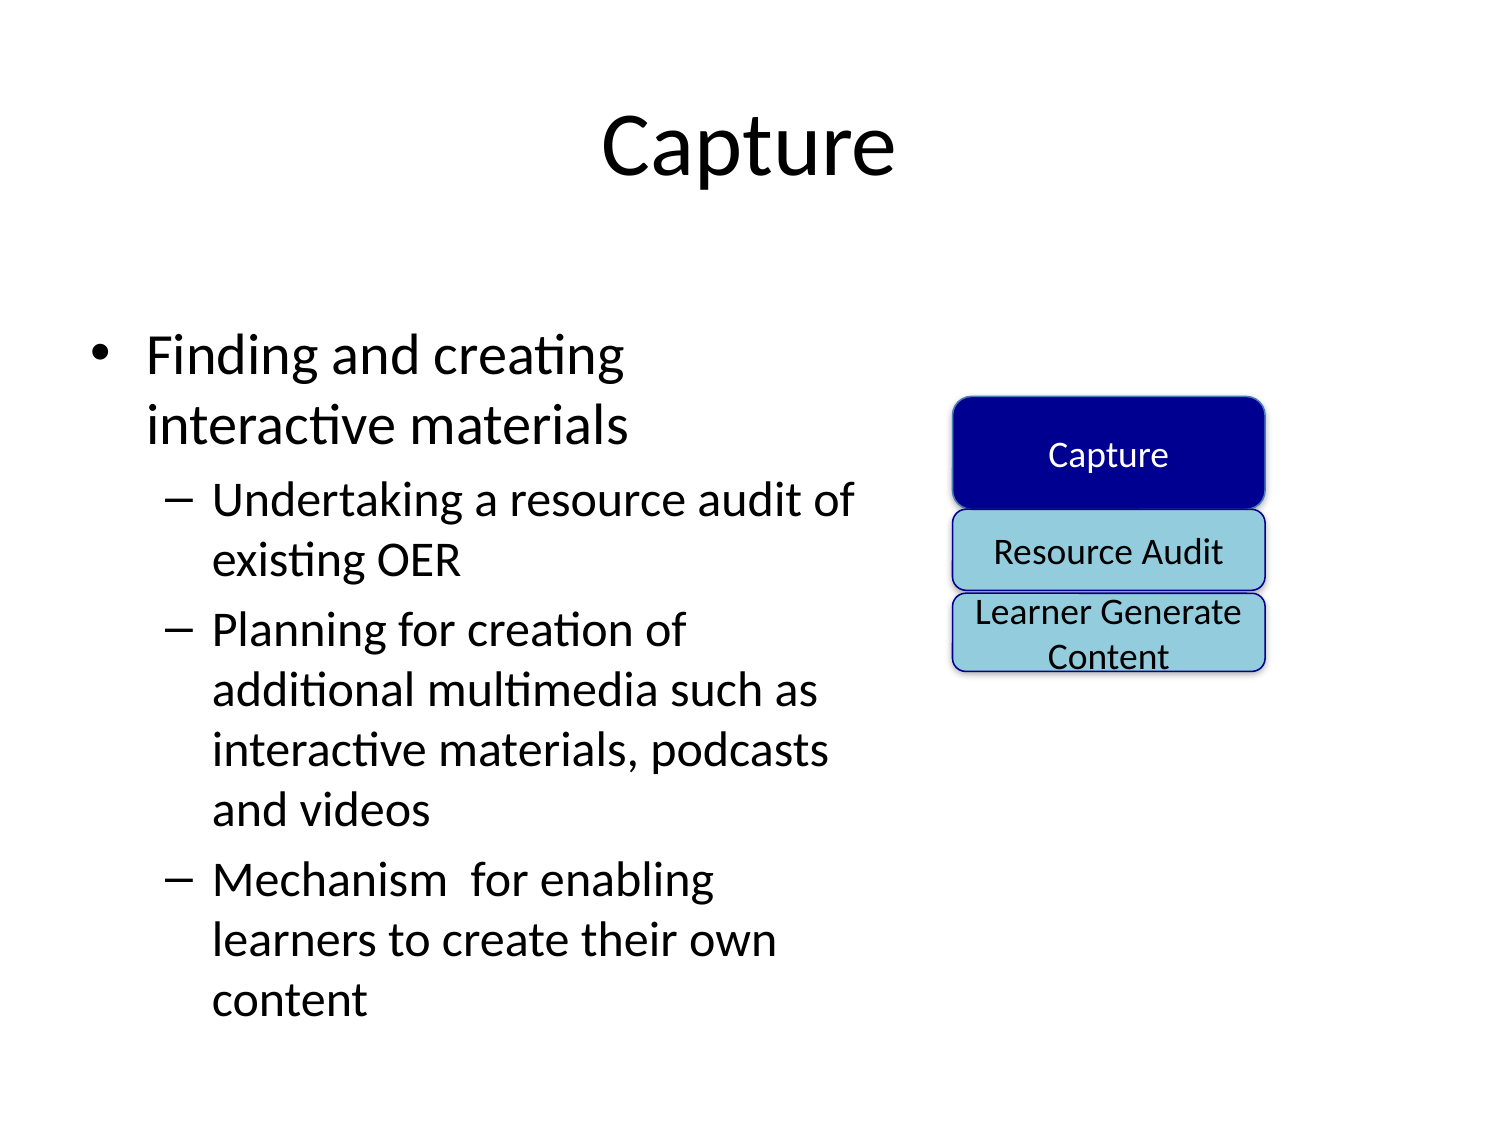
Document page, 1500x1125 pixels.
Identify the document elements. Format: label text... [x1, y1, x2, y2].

list Finding and creating interactive materials Undertaking a resource audit of existing OER Planning for creation of additional multimedia such as interactive materials, podcasts and videos Mechanism for enabling learners to create their own content [75, 308, 883, 1052]
title Capture [75, 45, 1425, 233]
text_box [952, 396, 1266, 672]
